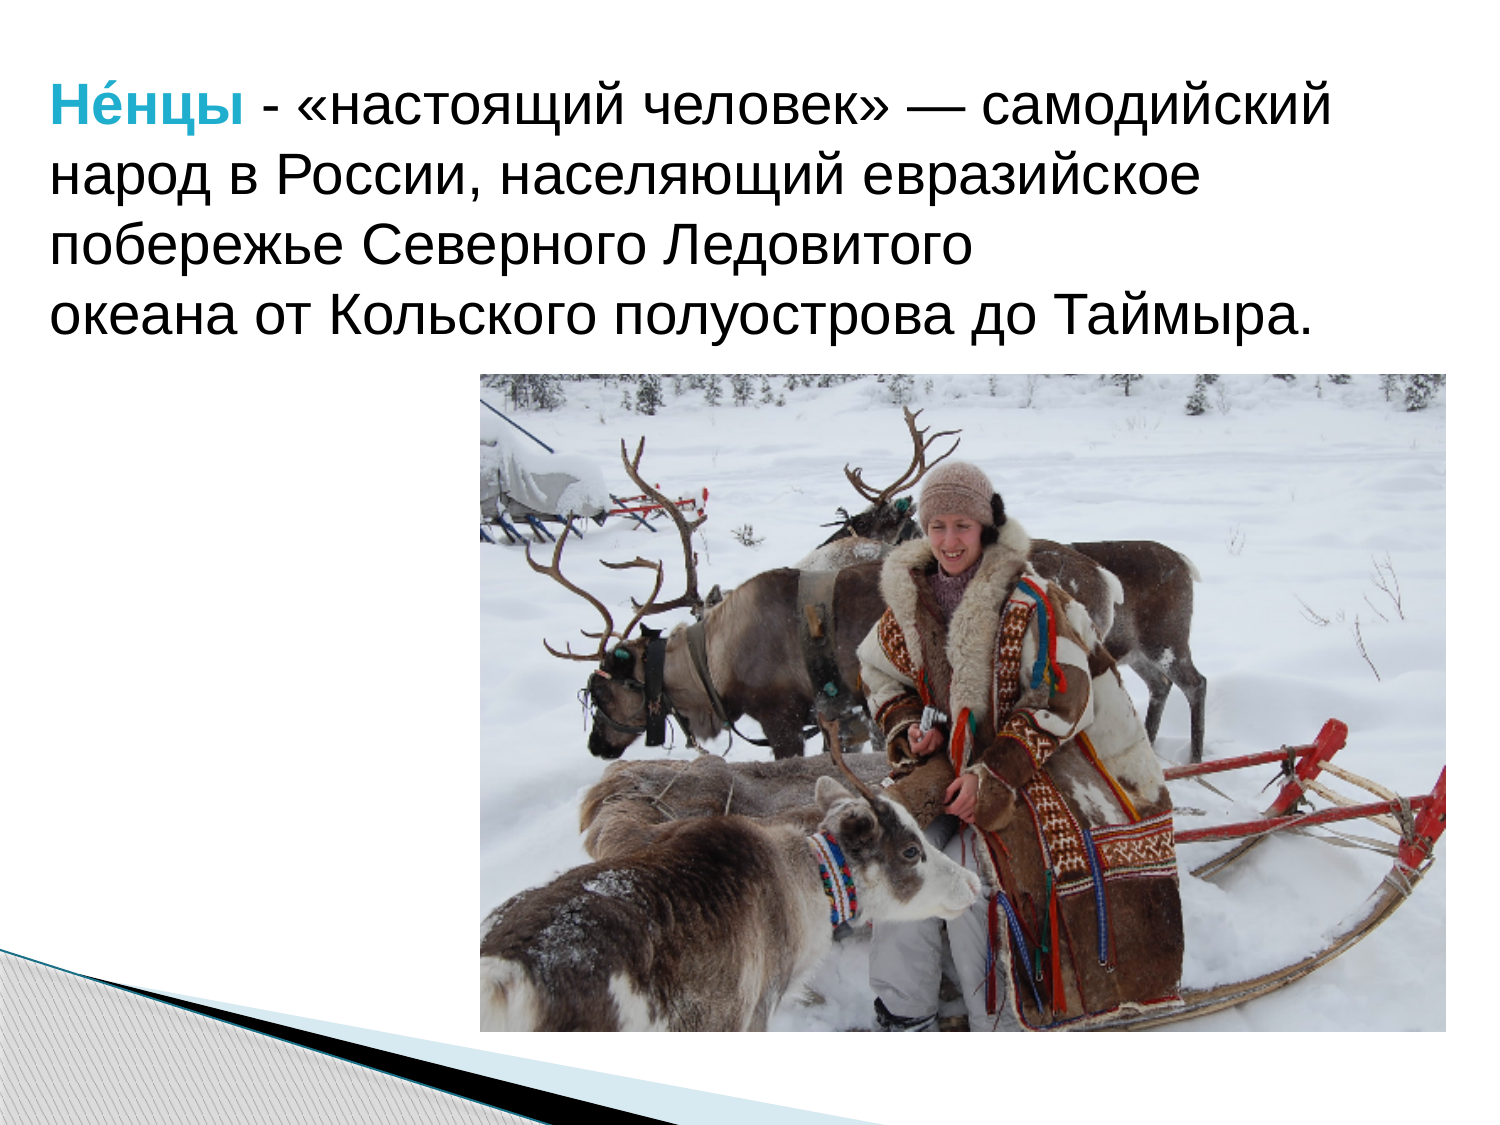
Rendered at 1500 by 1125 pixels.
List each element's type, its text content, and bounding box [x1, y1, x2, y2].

picture [480, 374, 1447, 1032]
text_box Не́нцы - «настоящий человек» — самодийский народ в России, населяющий евразийское побережье Северного Ледовитого океана от Кольского полуострова до Таймыра. [35, 58, 1500, 354]
